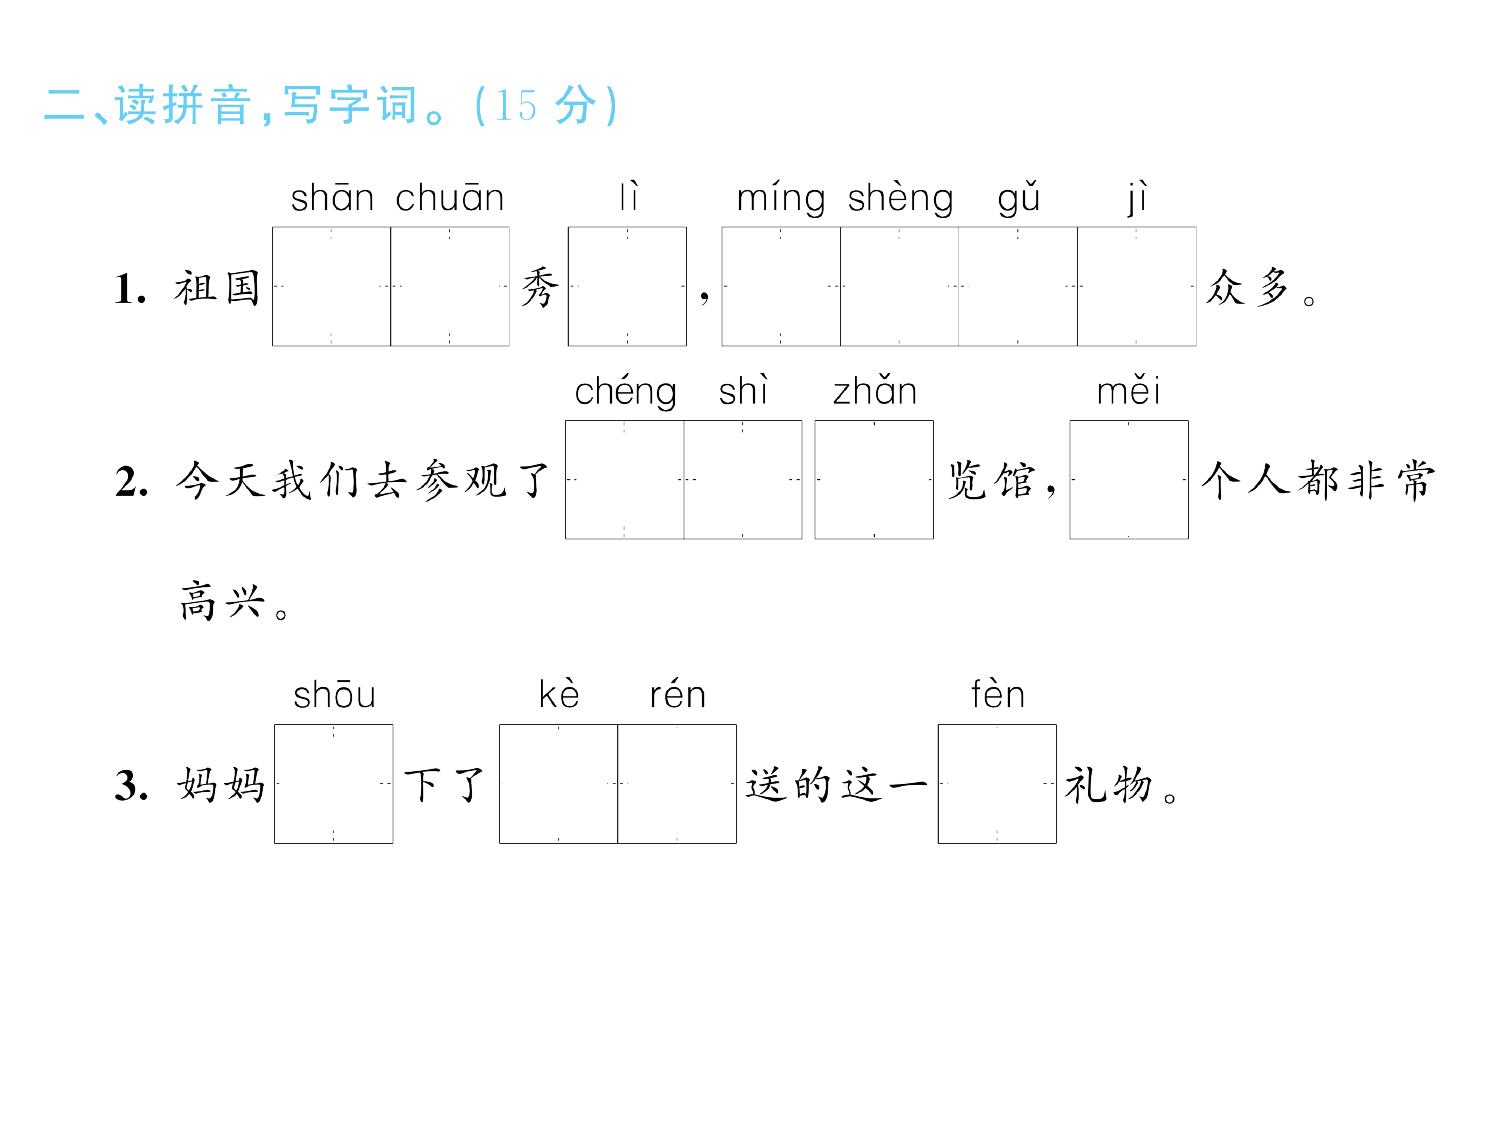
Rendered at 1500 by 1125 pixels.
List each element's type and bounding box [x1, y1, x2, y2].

picture [41, 66, 1459, 863]
